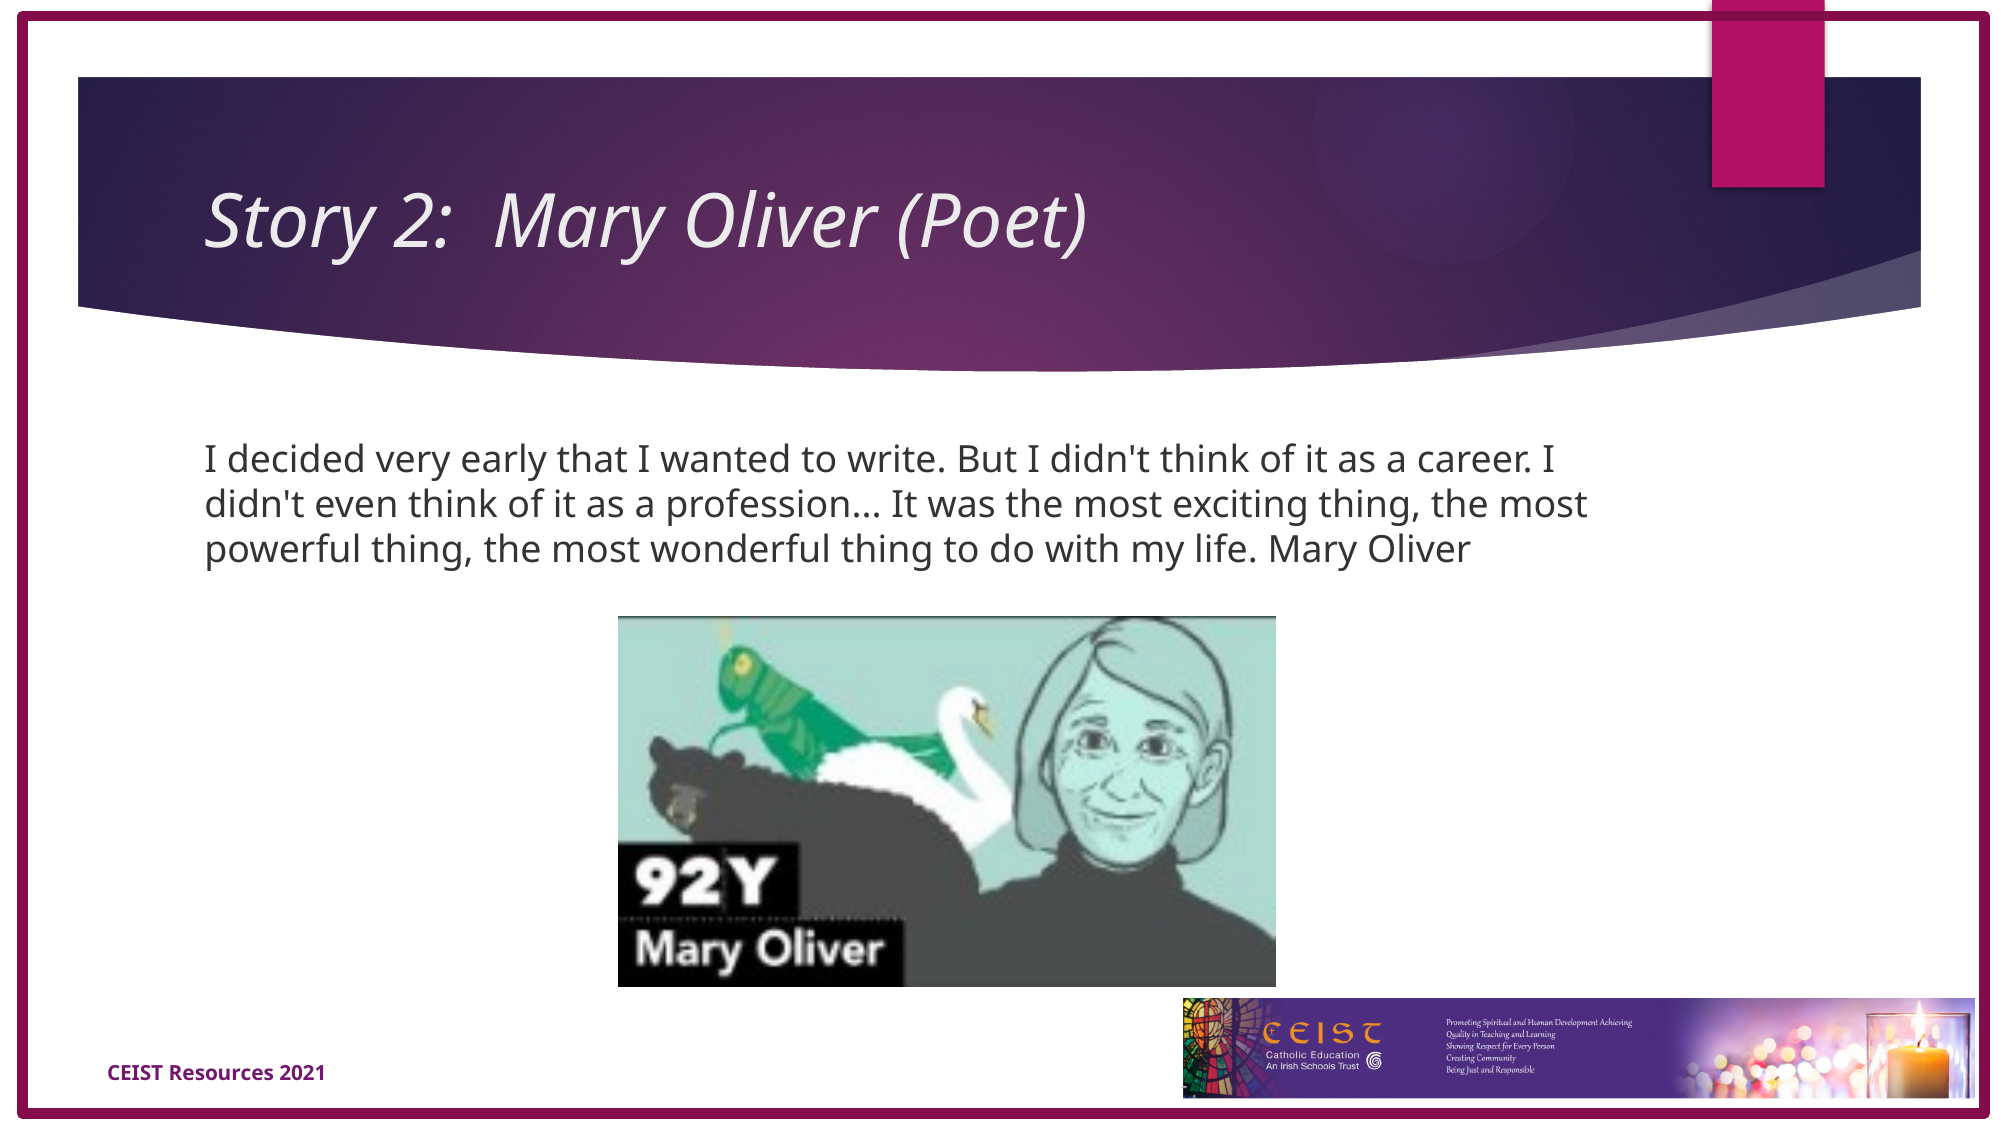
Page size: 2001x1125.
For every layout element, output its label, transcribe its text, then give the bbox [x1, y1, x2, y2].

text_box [617, 615, 1277, 988]
title Story 2: Mary Oliver (Poet) [189, 159, 1627, 276]
footer CEIST Resources 2021 [92, 1048, 726, 1099]
picture [1181, 998, 1975, 1099]
list I decided very early that I wanted to write. But I didn't think of it as a career. I didn't even think of it as a profession... It was the most exciting thing, the most powerful thing, the most wonderful thing to do with my life. Mary Oliver [189, 427, 1638, 988]
